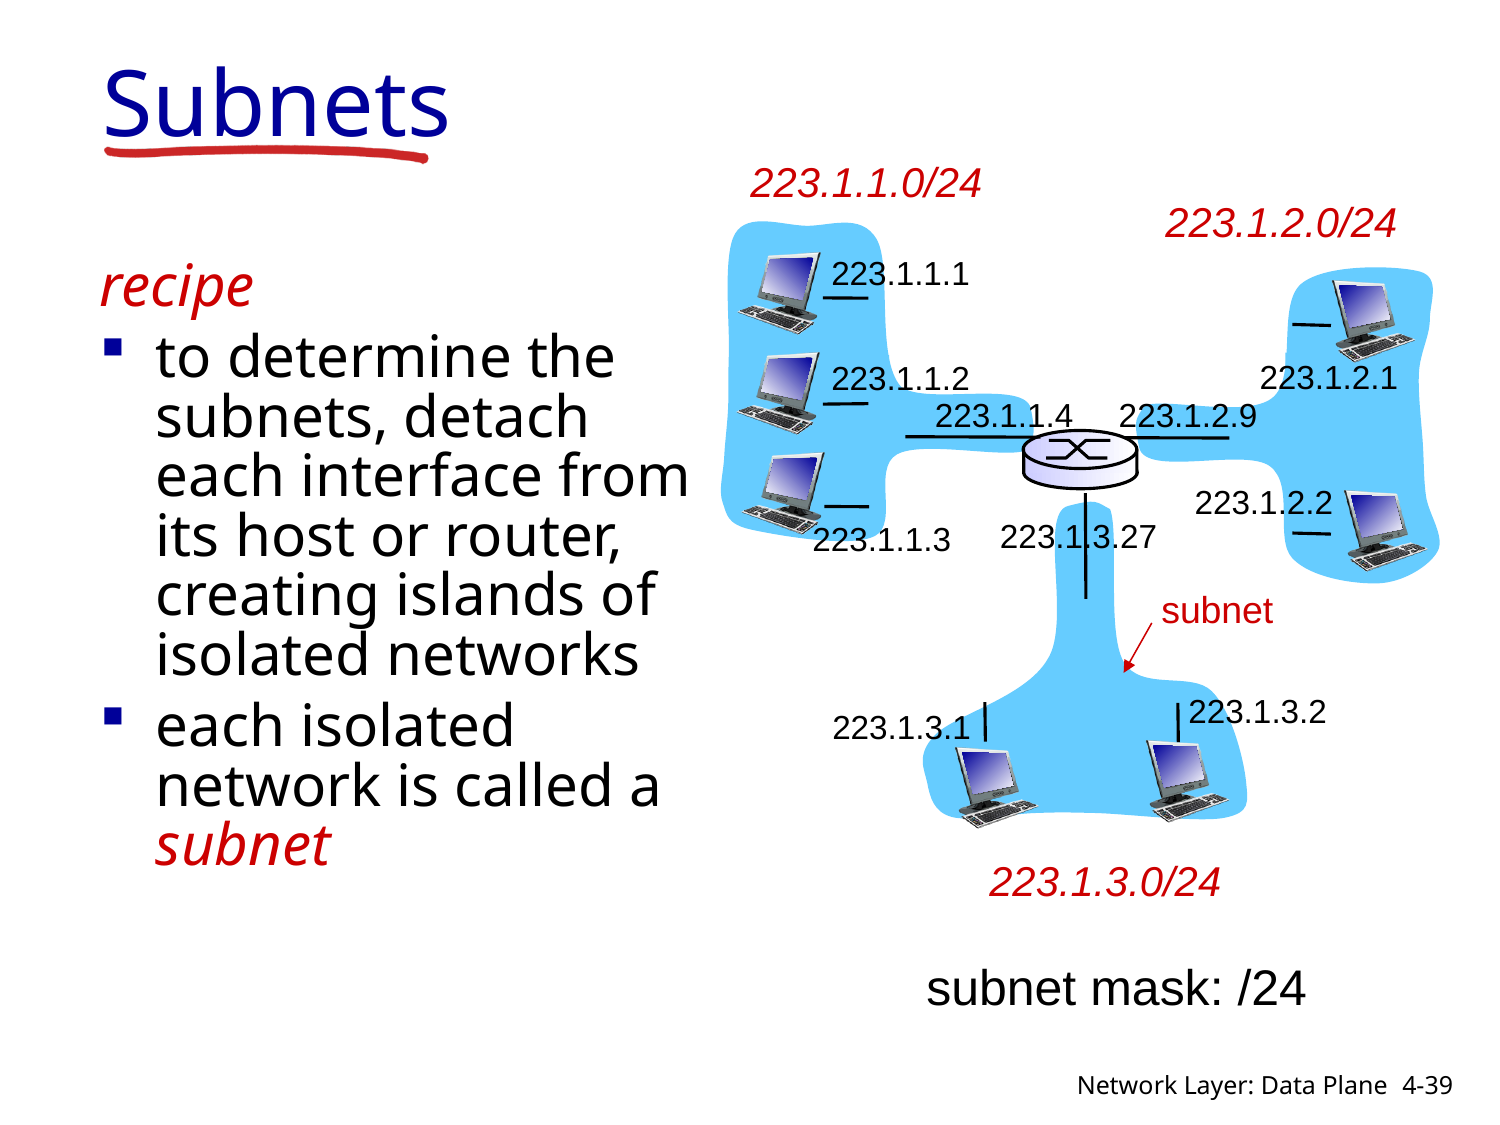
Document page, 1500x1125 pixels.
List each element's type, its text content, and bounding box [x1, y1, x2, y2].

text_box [716, 148, 1448, 913]
list [78, 218, 685, 982]
footer Network Layer: Data Plane [1045, 1062, 1404, 1102]
list recipe to determine the subnets, detach each interface from its host or router, creating islands of isolated networks each isolated network is called a subnet [84, 251, 710, 1015]
title Subnets [87, 37, 695, 163]
picture [101, 140, 433, 169]
slide_number 4-39 [1386, 1061, 1480, 1108]
text_box subnet mask: /24 [911, 948, 1323, 1024]
